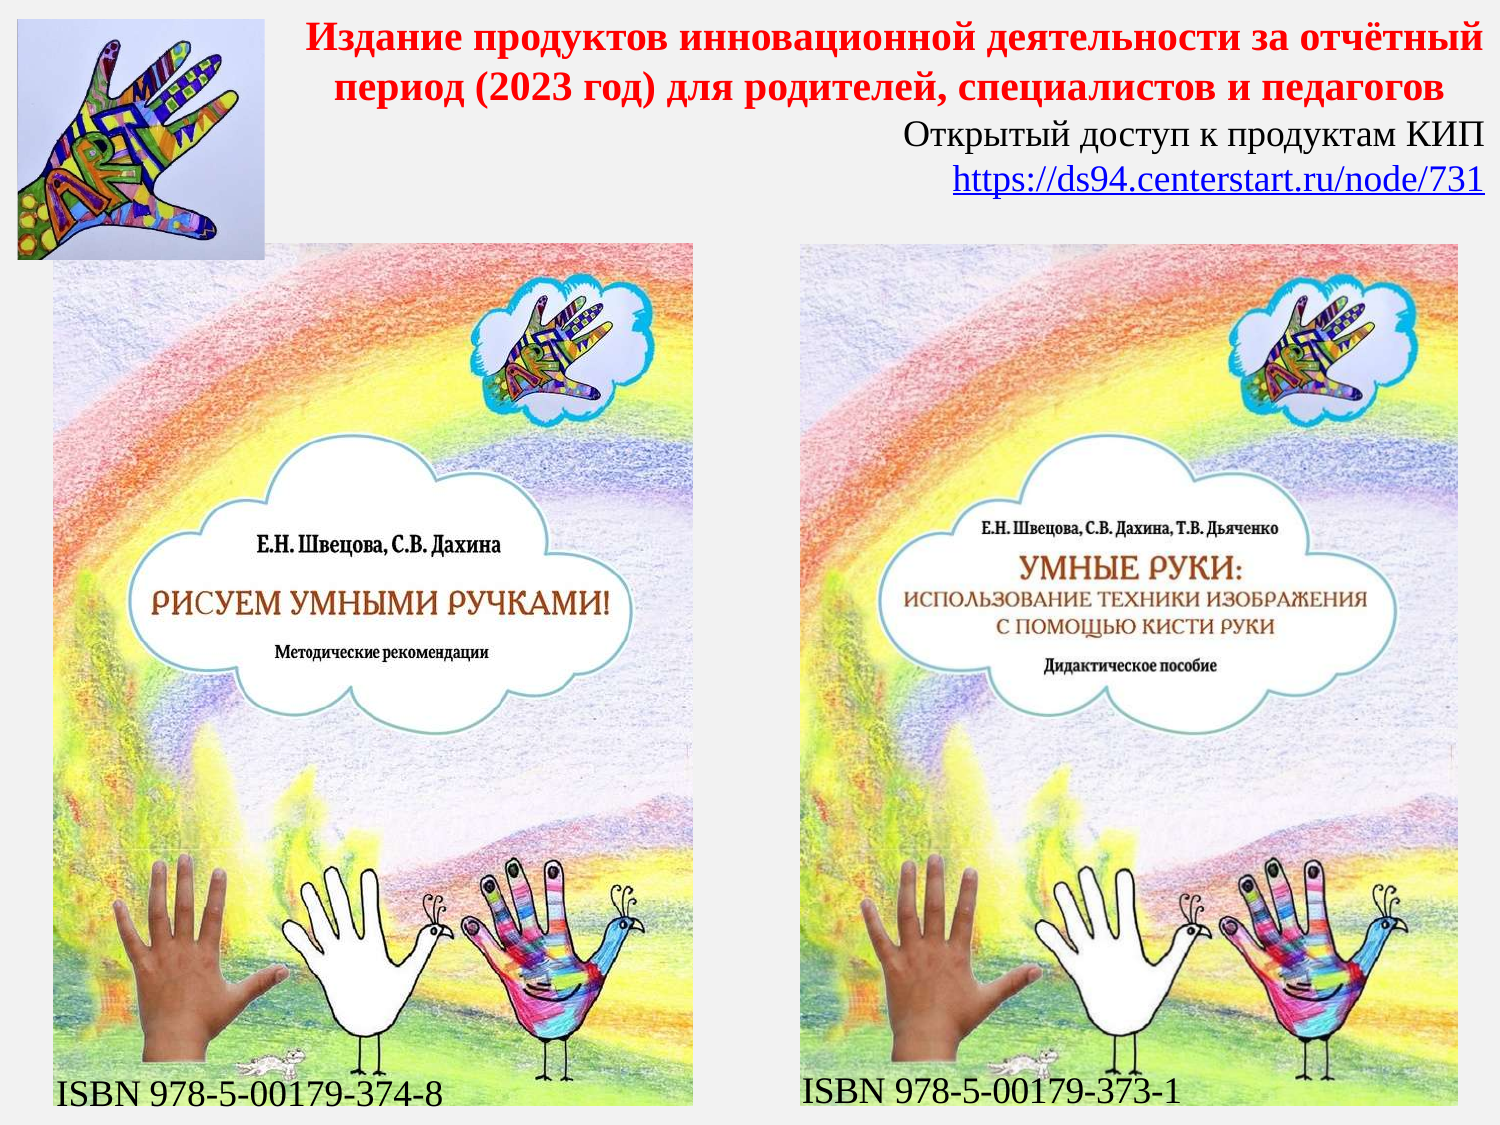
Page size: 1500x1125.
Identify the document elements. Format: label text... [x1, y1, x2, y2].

text_box ISBN 978-5-00179-374-8 [41, 1055, 526, 1122]
text_box ISBN 978-5-00179-373-1 [787, 1058, 1198, 1119]
picture [800, 244, 1458, 1107]
picture [17, 18, 694, 1107]
text_box Издание продуктов инновационной деятельности за отчётный период (2023 год) для родителей, специалистов и педагогов Открытый доступ к продуктам КИП https://ds94.centerstart.ru/node/731 [289, 1, 1500, 206]
